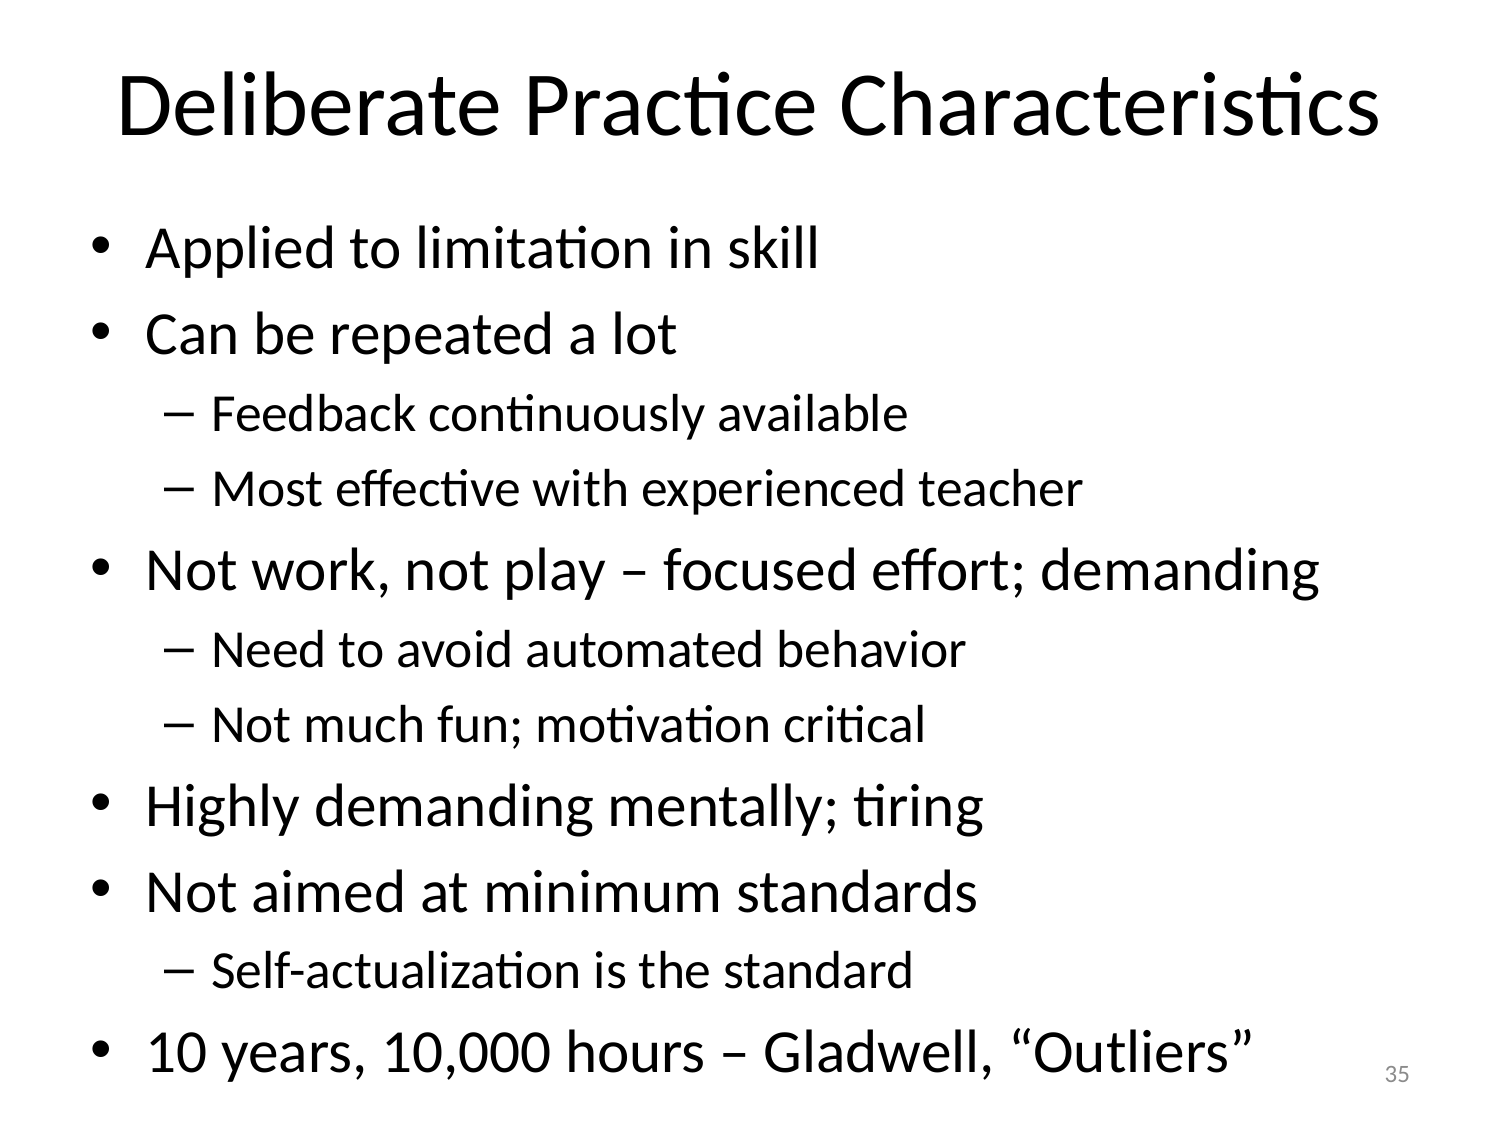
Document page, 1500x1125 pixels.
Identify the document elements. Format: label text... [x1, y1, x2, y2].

title Deliberate Practice Characteristics [75, 4, 1425, 193]
slide_number 35 [1074, 1042, 1425, 1103]
list Applied to limitation in skill Can be repeated a lot Feedback continuously available Most effective with experienced teacher Not work, not play – focused effort; demanding Need to avoid automated behavior Not much fun; motivation critical Highly demanding mentally; tiring Not aimed at minimum standards Self-actualization is the standard 10 years, 10,000 hours – Gladwell, “Outliers” [75, 200, 1450, 1100]
